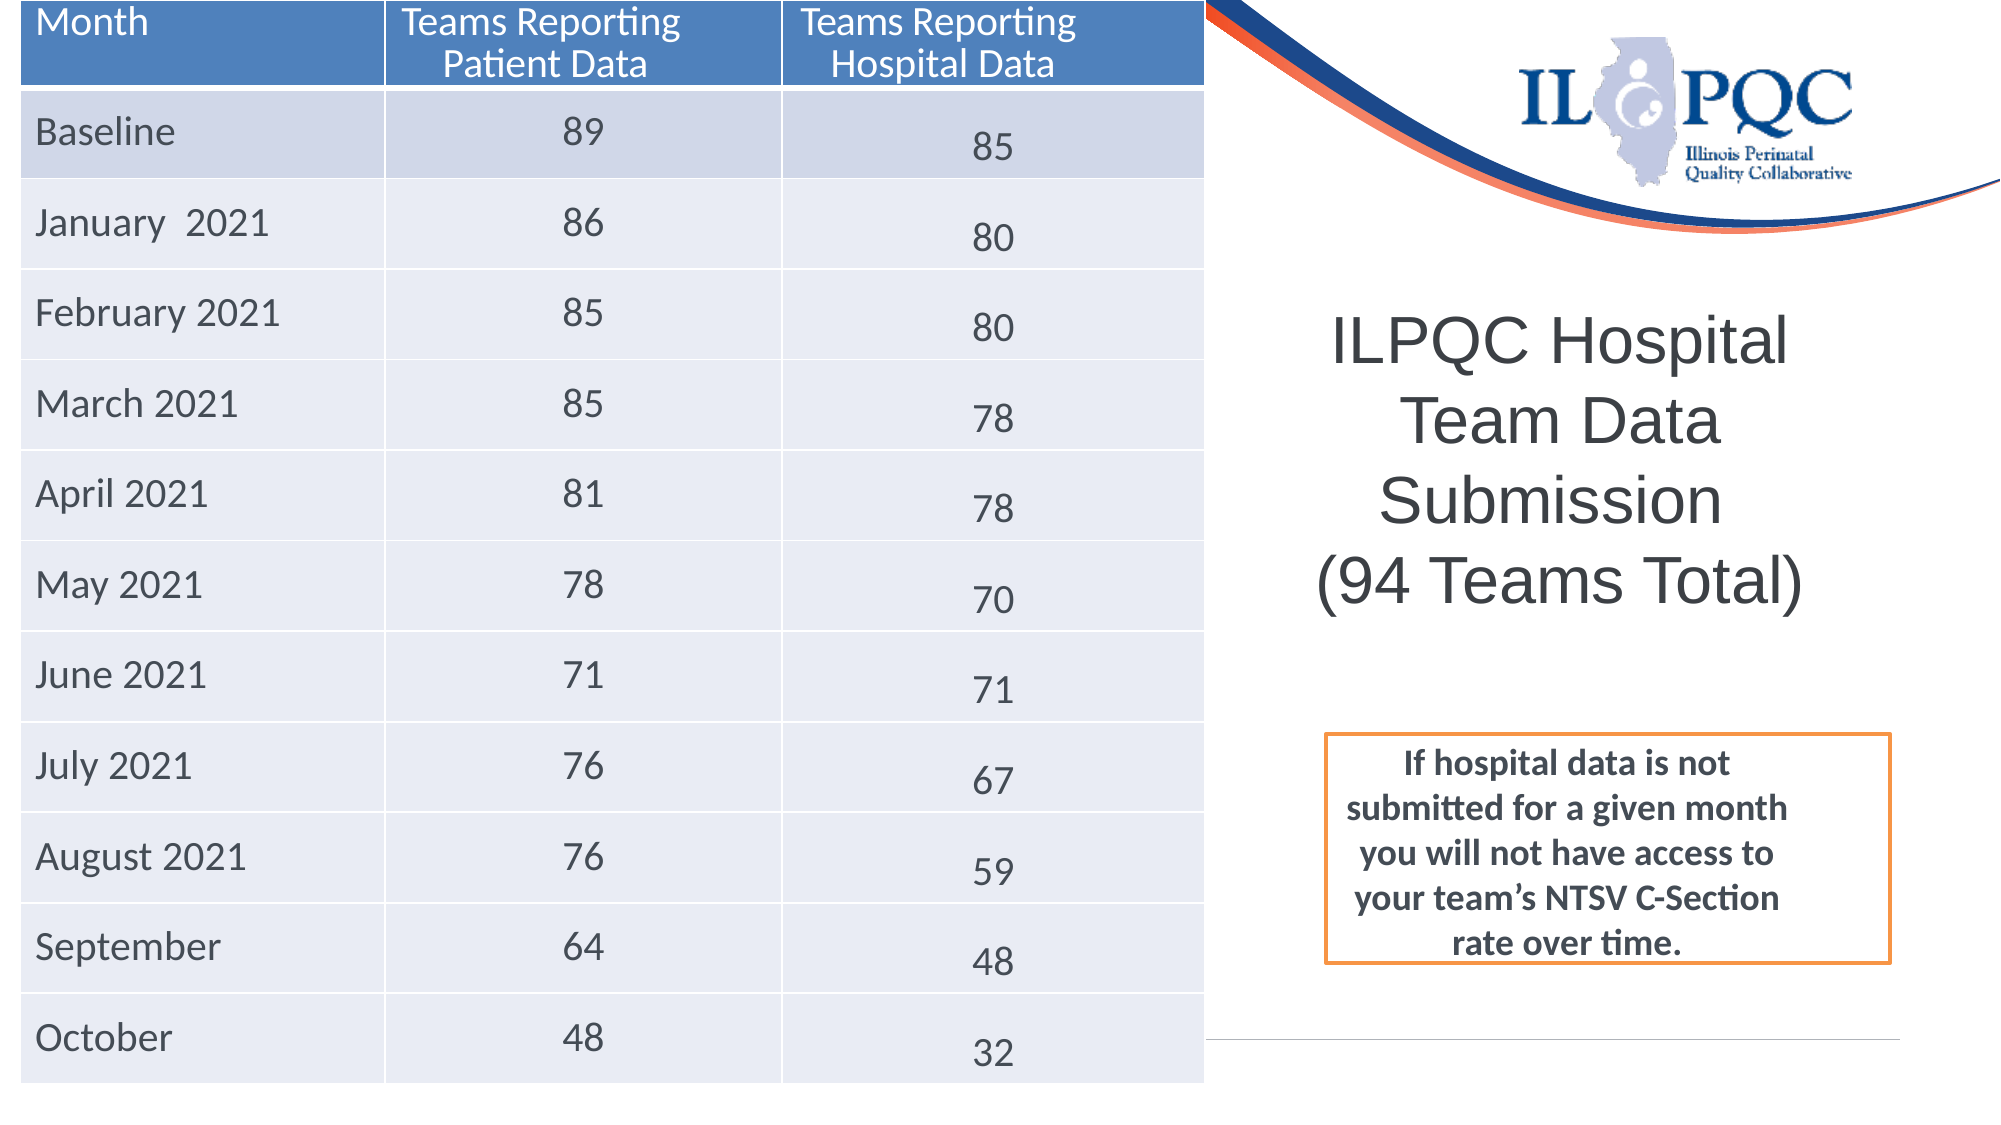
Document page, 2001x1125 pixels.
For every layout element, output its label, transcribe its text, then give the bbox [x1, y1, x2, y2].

table_cell April 2021 [21, 451, 384, 540]
table_cell 78 [386, 541, 781, 630]
table_cell June 2021 [21, 632, 384, 721]
table_cell 81 [386, 451, 781, 540]
table_cell 76 [386, 813, 781, 902]
table_cell 85 [386, 270, 781, 359]
table_cell 78 [783, 360, 1204, 449]
table_cell January 2021 [21, 179, 384, 268]
table_header Month [21, 1, 384, 85]
table_cell 64 [386, 904, 781, 992]
slide_number 9 [1700, 746, 2000, 1125]
table_cell 85 [386, 360, 781, 449]
table_cell 80 [783, 179, 1204, 268]
table_cell July 2021 [21, 723, 384, 811]
table_cell 70 [783, 541, 1204, 630]
table_cell September [21, 904, 384, 992]
table_cell 48 [783, 904, 1204, 992]
table_cell 80 [783, 270, 1204, 359]
table_cell 67 [783, 723, 1204, 811]
table_cell Baseline [21, 91, 384, 178]
table_cell 86 [386, 179, 781, 268]
table_cell 89 [386, 91, 781, 178]
table_cell 32 [783, 994, 1204, 1083]
table_cell 71 [783, 632, 1204, 721]
table_cell 59 [783, 813, 1204, 902]
table_header Teams Reporting Patient Data [386, 1, 781, 85]
table_cell May 2021 [21, 541, 384, 630]
picture [1519, 37, 1852, 187]
table_cell March 2021 [21, 360, 384, 449]
table_cell February 2021 [21, 270, 384, 359]
table_cell 48 [386, 994, 781, 1083]
table_cell 76 [386, 723, 781, 811]
table_cell 85 [783, 91, 1204, 178]
table_cell October [21, 994, 384, 1083]
text_box ILPQC Hospital Team Data Submission (94 Teams Total) [1257, 362, 1864, 551]
table_cell 78 [783, 451, 1204, 540]
text_box If hospital data is not submitted for a given month you will not have access to your team’s NTSV C-Section rate over time. [1326, 733, 1890, 964]
table_header Teams Reporting Hospital Data [783, 1, 1204, 85]
table_cell 71 [386, 632, 781, 721]
table_cell August 2021 [21, 813, 384, 902]
